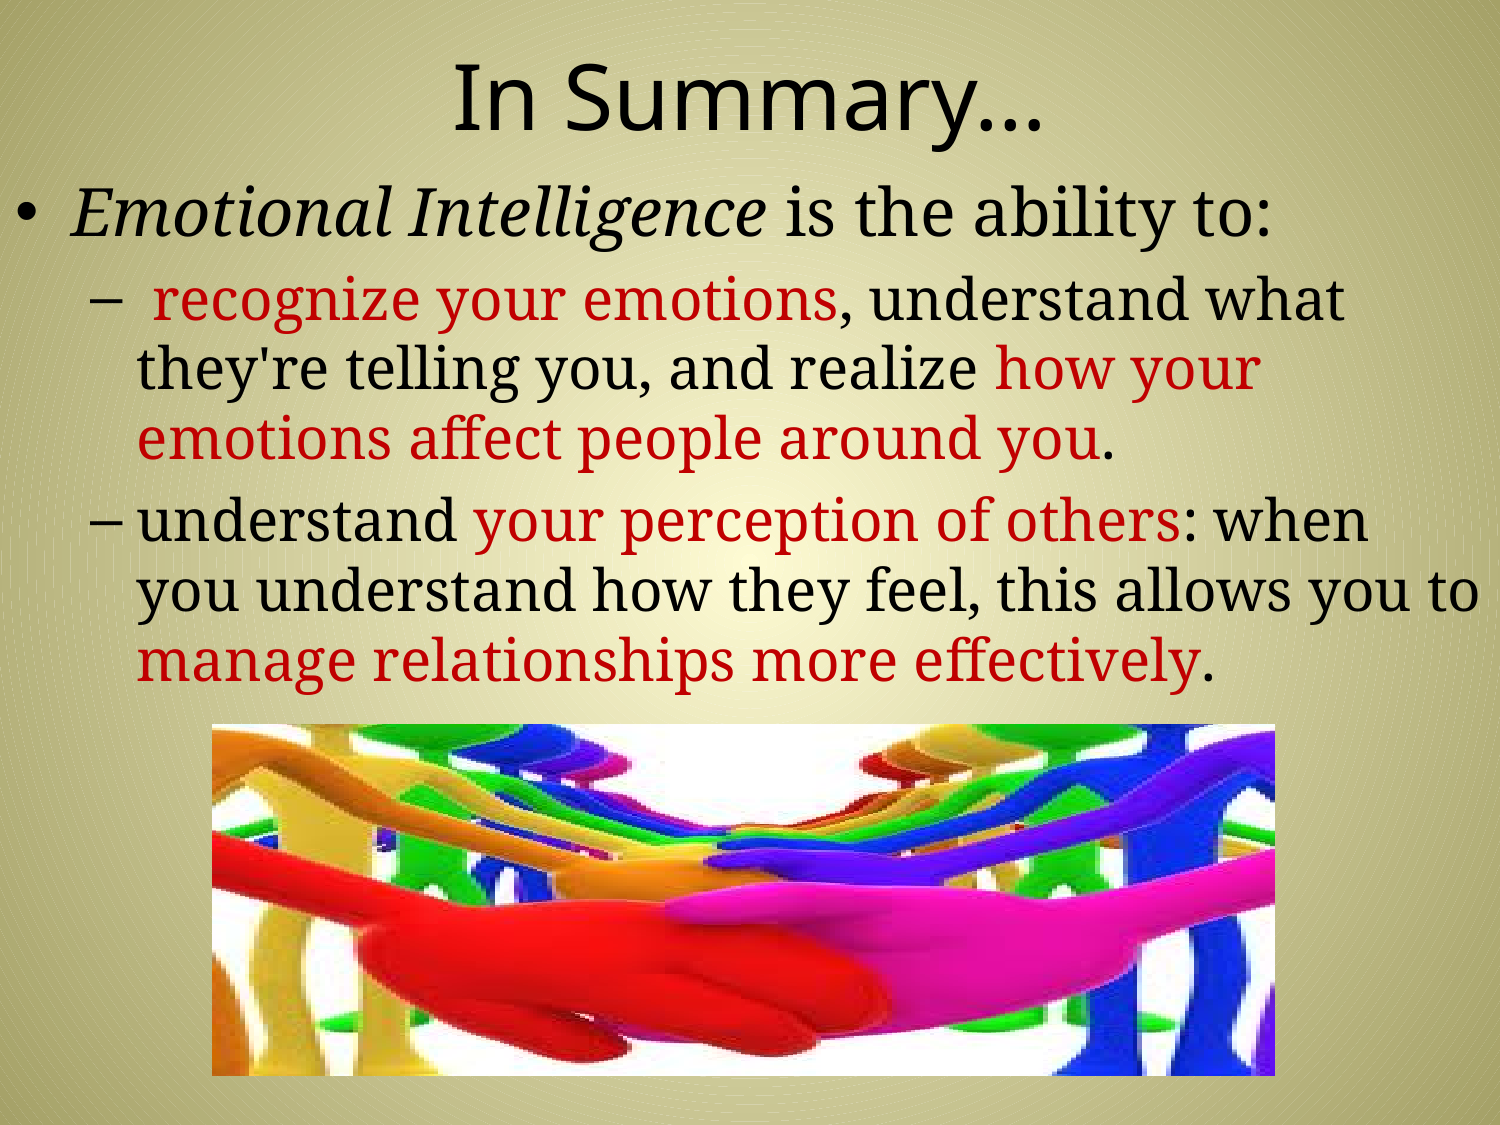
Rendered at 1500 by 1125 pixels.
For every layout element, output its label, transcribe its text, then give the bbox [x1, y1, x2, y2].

list Emotional Intelligence is the ability to: recognize your emotions, understand what they're telling you, and realize how your emotions affect people around you. understand your perception of others: when you understand how they feel, this allows you to manage relationships more effectively. [0, 162, 1500, 1125]
picture [212, 724, 1276, 1076]
title In Summary… [75, 0, 1425, 162]
